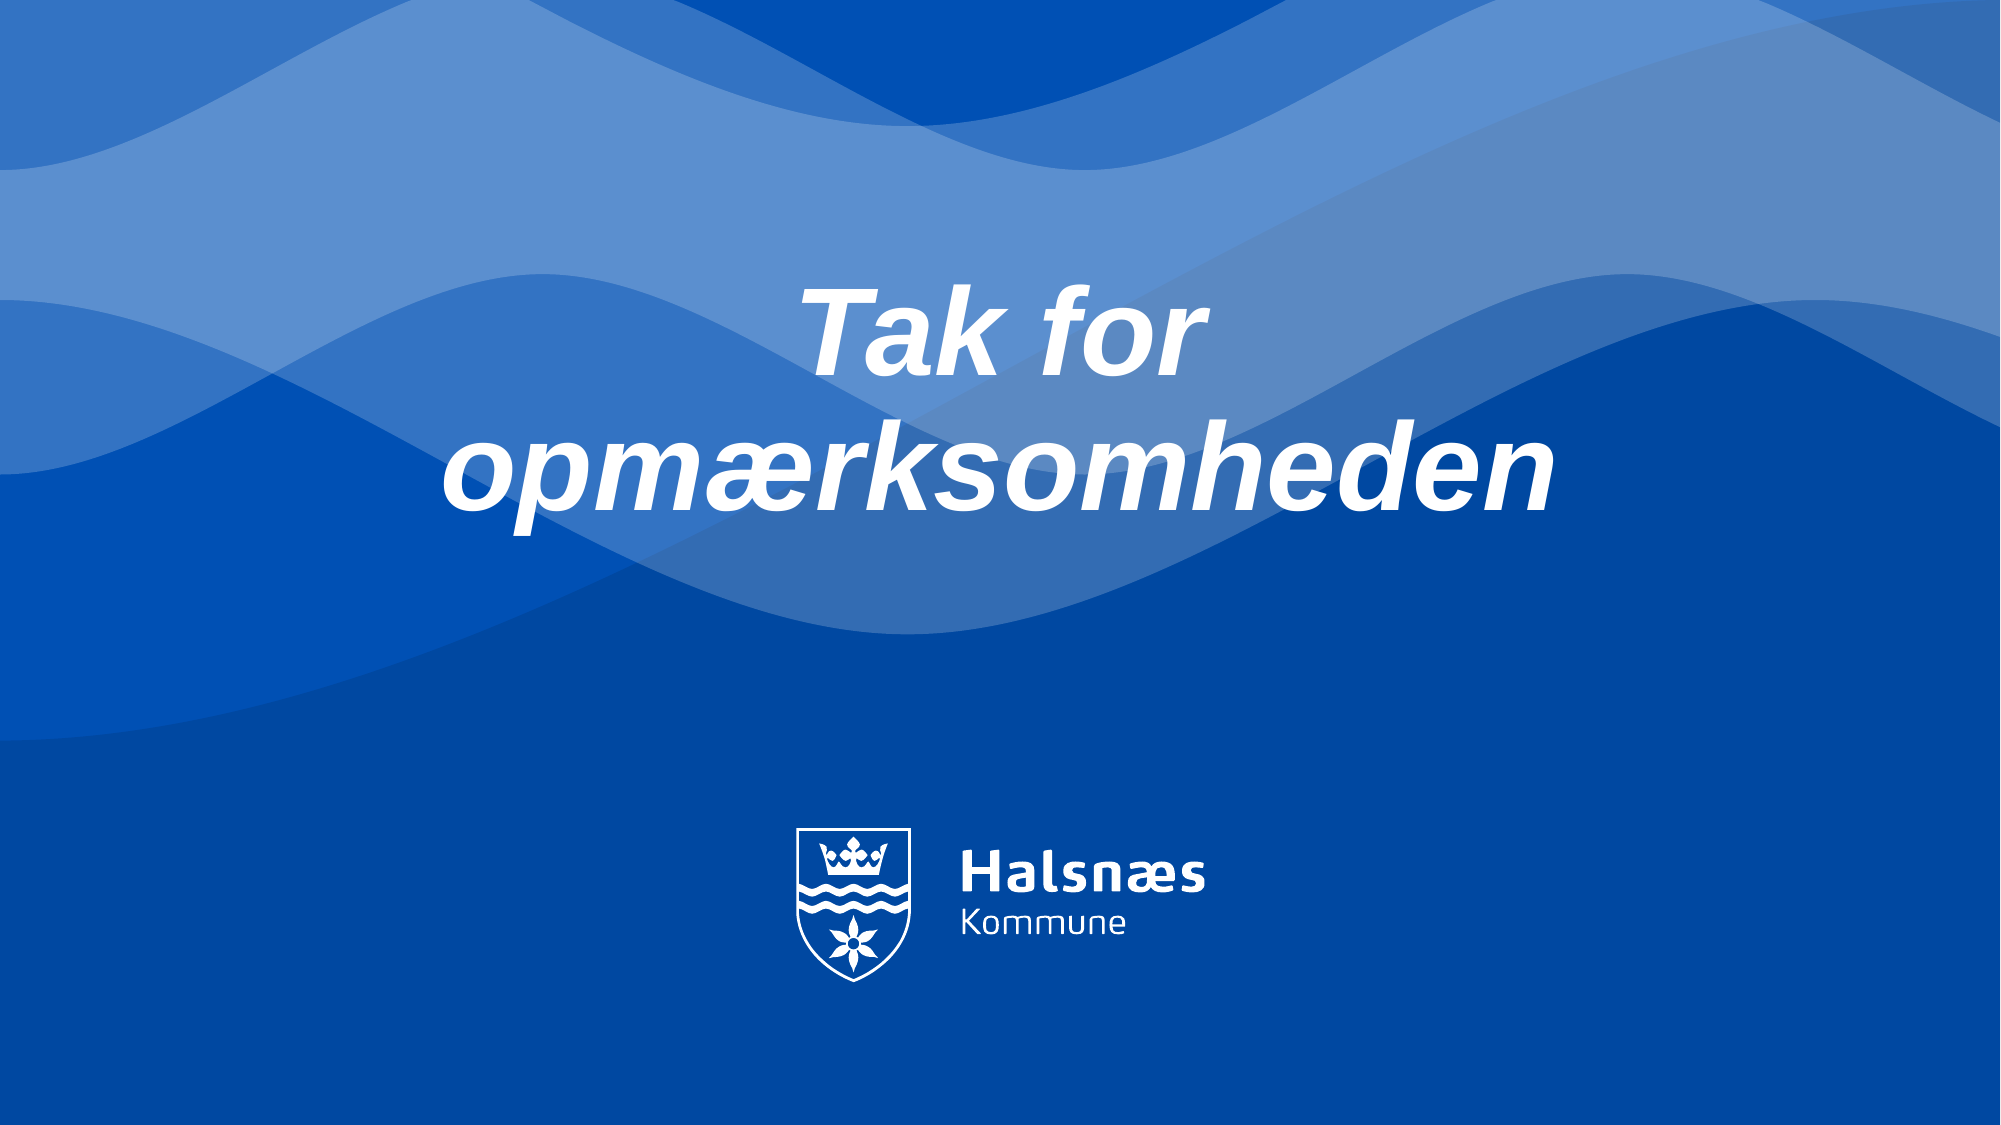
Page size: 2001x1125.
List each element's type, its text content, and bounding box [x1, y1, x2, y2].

title Tak for opmærksomheden [249, 145, 1750, 538]
